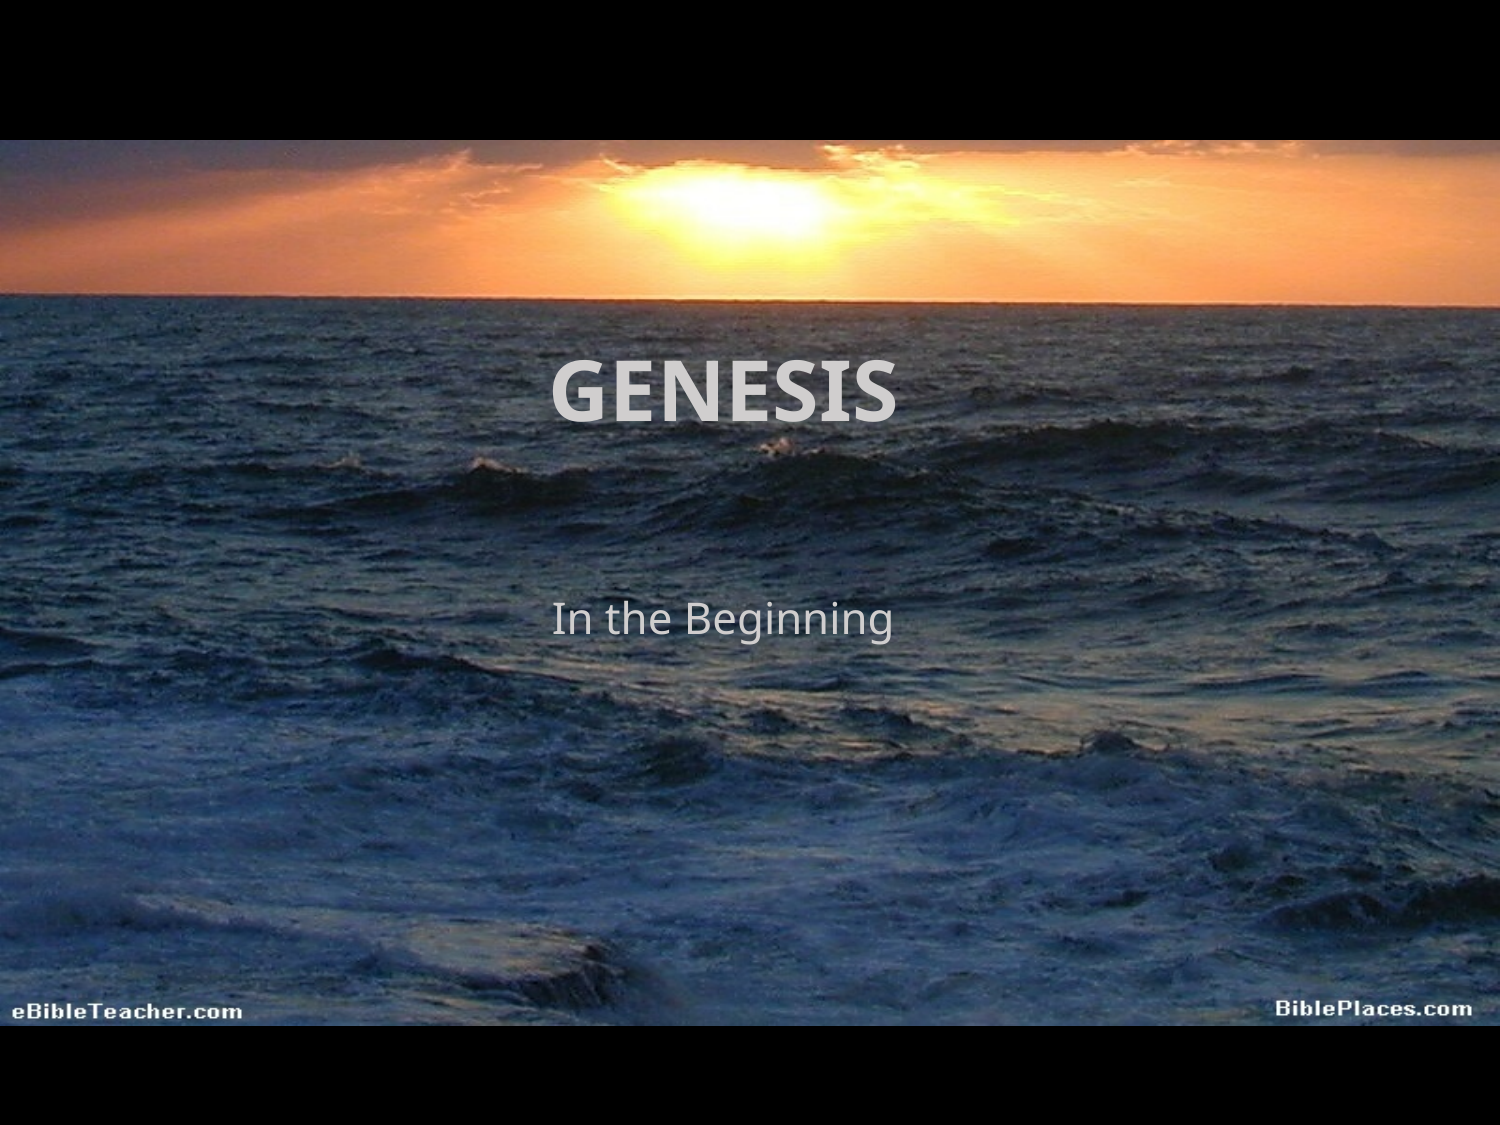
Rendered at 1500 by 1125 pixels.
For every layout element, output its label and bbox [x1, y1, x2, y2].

picture [0, 140, 1500, 1026]
